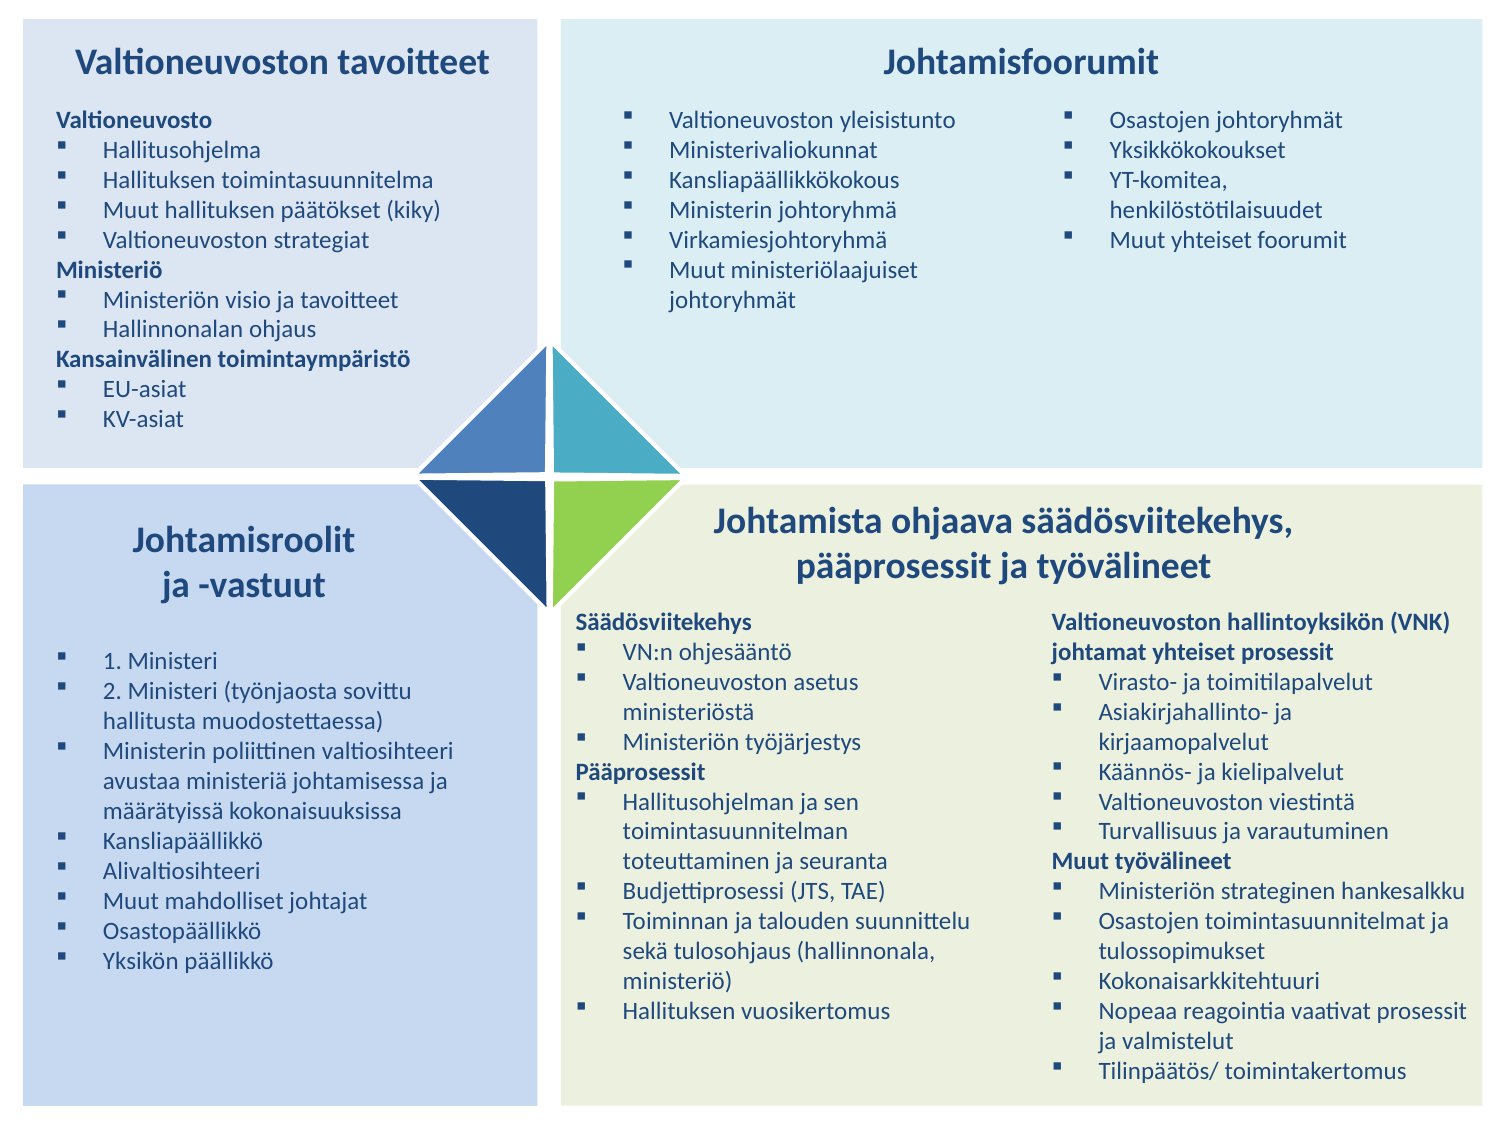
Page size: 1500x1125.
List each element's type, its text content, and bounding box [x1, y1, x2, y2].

text_box Säädösviitekehys VN:n ohjesääntö Valtioneuvoston asetus ministeriöstä Ministeriön työjärjestys Pääprosessit Hallitusohjelman ja sen toimintasuunnitelman toteuttaminen ja seuranta Budjettiprosessi (JTS, TAE) Toiminnan ja talouden suunnittelu sekä tulosohjaus (hallinnonala, ministeriö) Hallituksen vuosikertomus Valtioneuvoston hallintoyksikön (VNK) johtamat yhteiset prosessit Virasto- ja toimitilapalvelut Asiakirjahallinto- ja kirjaamopalvelut Käännös- ja kielipalvelut Valtioneuvoston viestintä Turvallisuus ja varautuminen Muut työvälineet Ministeriön strateginen hankesalkku Osastojen toimintasuunnitelmat ja tulossopimukset Kokonaisarkkitehtuuri Nopeaa reagointia vaativat prosessit ja valmistelut Tilinpäätös/ toimintakertomus [560, 597, 1484, 1106]
text_box Johtamisroolit ja -vastuut [21, 507, 467, 612]
text_box Johtamisfoorumit [560, 29, 1483, 90]
text_box Valtioneuvosto Hallitusohjelma Hallituksen toimintasuunnitelma Muut hallituksen päätökset (kiky) Valtioneuvoston strategiat Ministeriö Ministeriön visio ja tavoitteet Hallinnonalan ohjaus Kansainvälinen toimintaympäristö EU-asiat KV-asiat [41, 96, 526, 441]
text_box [452, 379, 647, 575]
text_box [571, 483, 1484, 597]
text_box [21, 17, 539, 470]
text_box Valtioneuvoston yleisistunto Ministerivaliokunnat Kansliapäällikkökokous Ministerin johtoryhmä Virkamiesjohtoryhmä Muut ministeriölaajuiset johtoryhmät Osastojen johtoryhmät Yksikkökokoukset YT-komitea, henkilöstötilaisuudet Muut yhteiset foorumit [607, 96, 1459, 327]
text_box [21, 583, 539, 1108]
text_box Valtioneuvoston tavoitteet [39, 29, 526, 90]
text_box [21, 482, 439, 507]
text_box Johtamista ohjaava säädösviitekehys, pääprosessit ja työvälineet [655, 488, 1353, 594]
text_box 1. Ministeri 2. Ministeri (työnjaosta sovittu hallitusta muodostettaessa) Ministerin poliittinen valtiosihteeri avustaa ministeriä johtamisessa ja määrätyissä kokonaisuuksissa Kansliapäällikkö Alivaltiosihteeri Muut mahdolliset johtajat Osastopäällikkö Yksikön päällikkö [41, 637, 523, 1027]
text_box [559, 17, 1484, 470]
